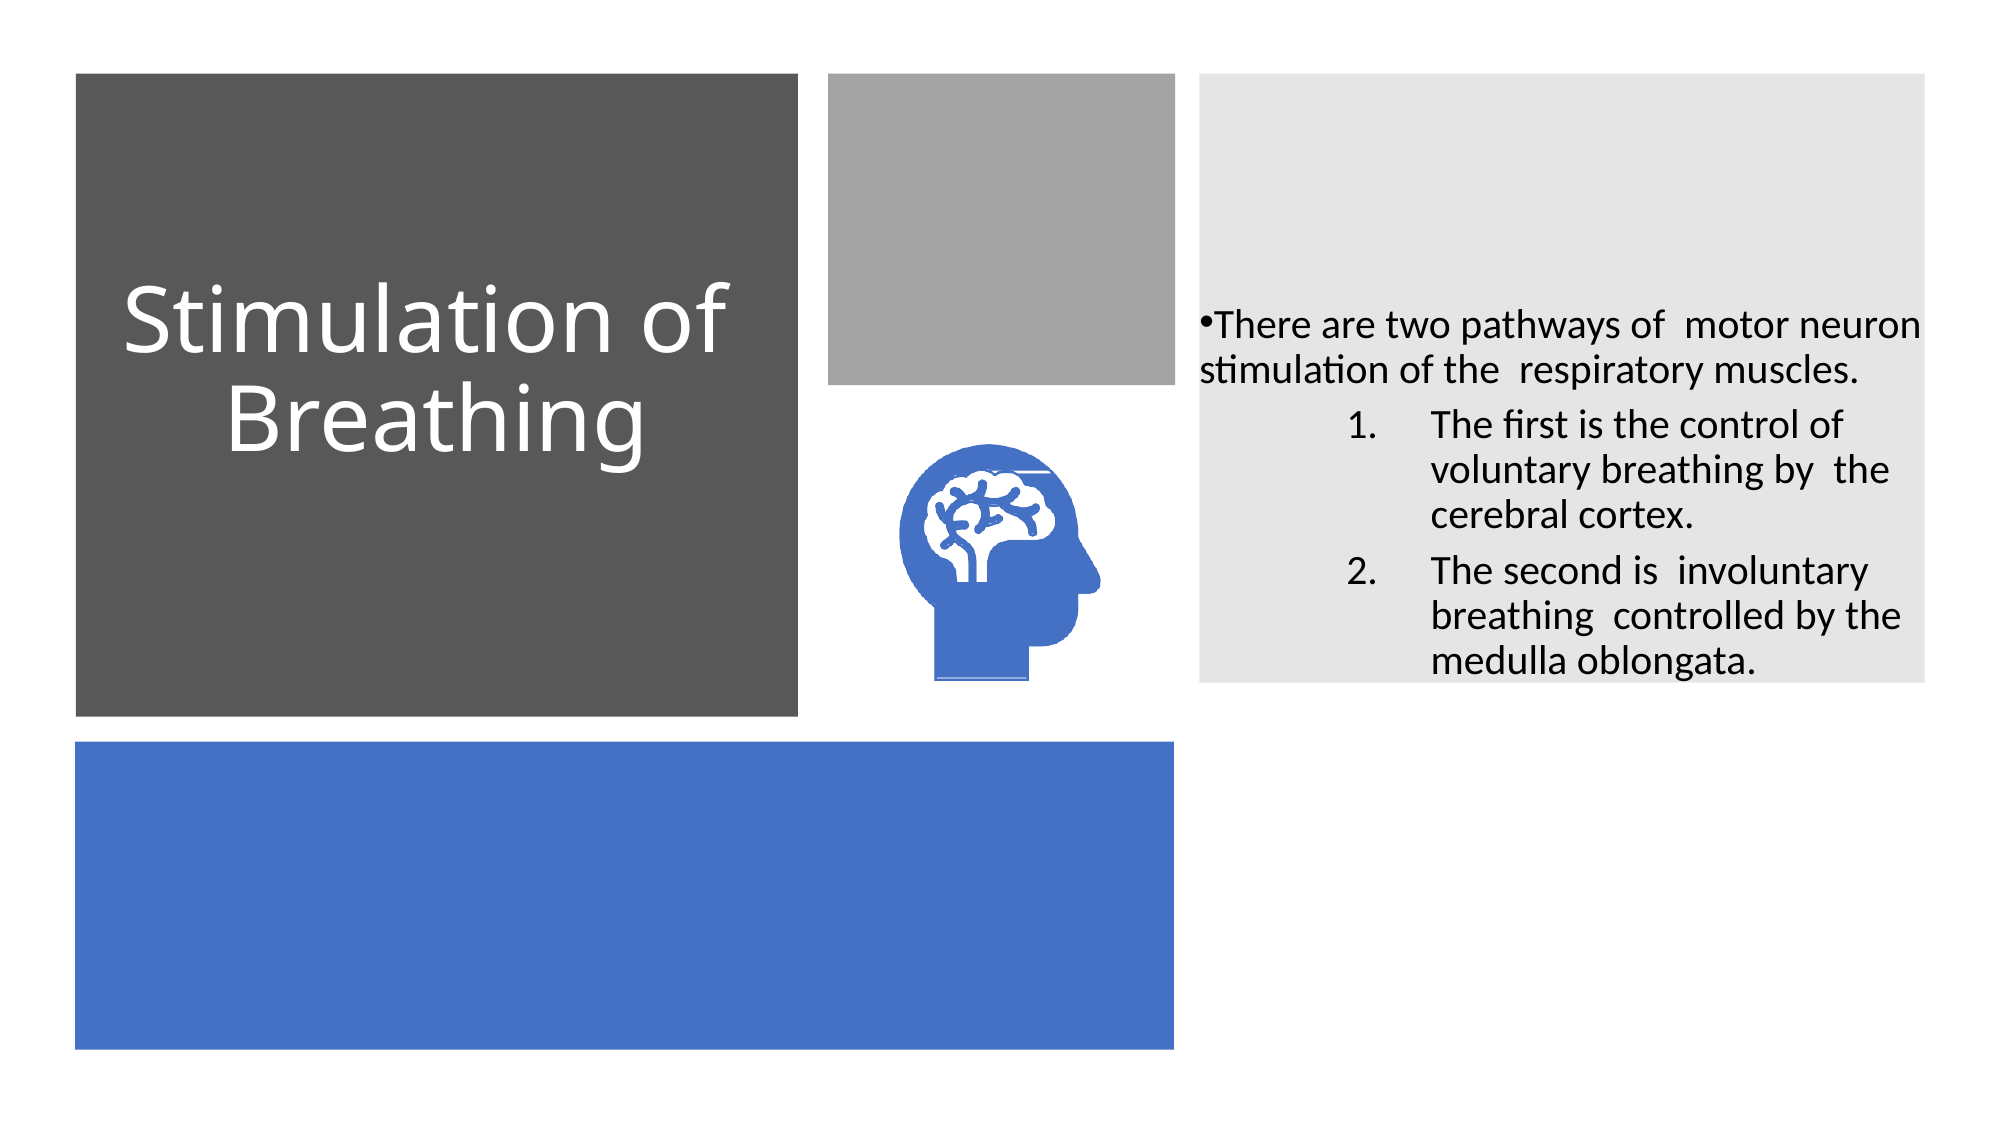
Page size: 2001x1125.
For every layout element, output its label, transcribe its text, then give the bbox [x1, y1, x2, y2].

text_box [75, 741, 1174, 1050]
title Stimulation of Breathing [75, 73, 798, 717]
text_box [899, 444, 1101, 681]
text_box [828, 73, 1176, 386]
text_box There are two pathways of motor neuron stimulation of the respiratory muscles. The first is the control of voluntary breathing by the cerebral cortex. The second is involuntary breathing controlled by the medulla oblongata. [1199, 73, 1925, 683]
